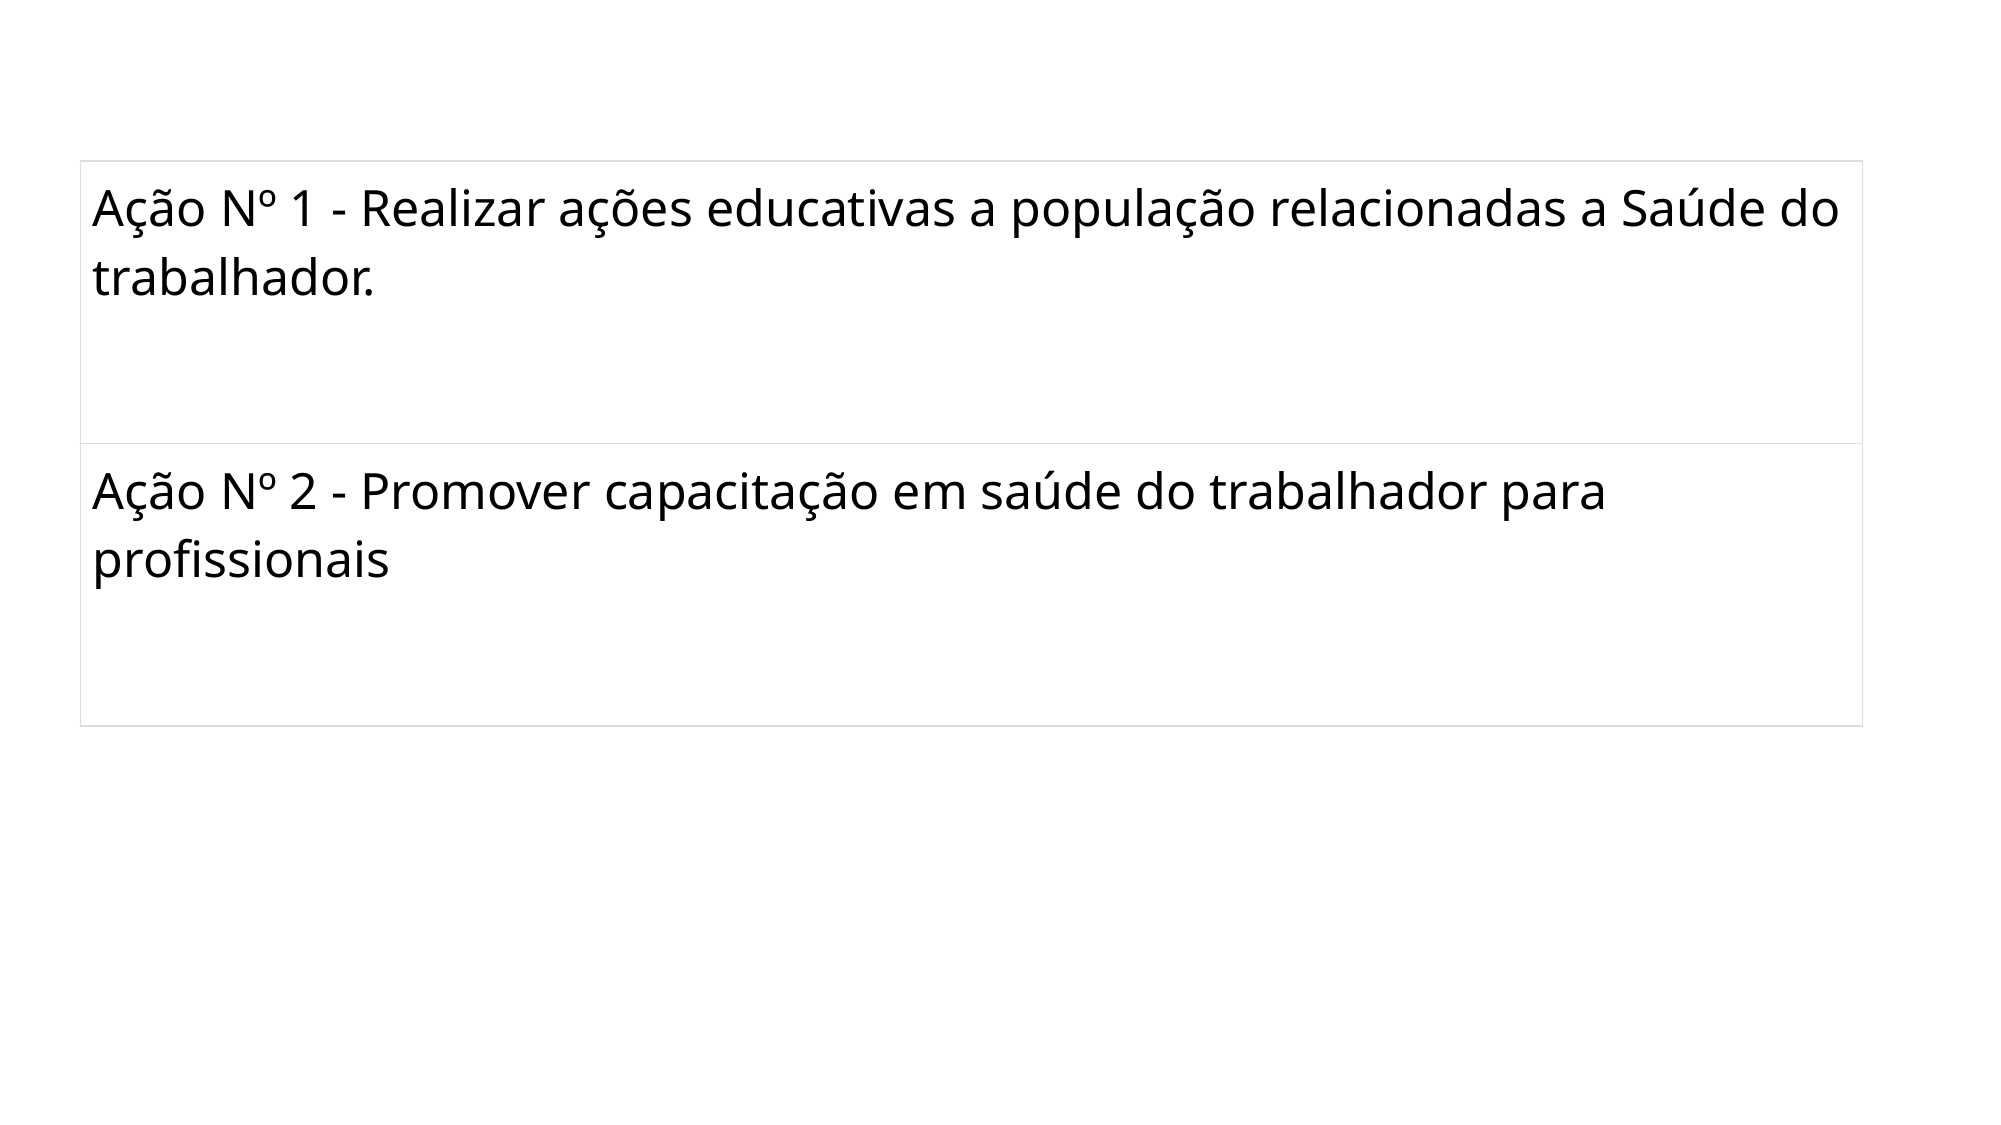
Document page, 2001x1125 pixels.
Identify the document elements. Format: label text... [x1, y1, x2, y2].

table_header Ação Nº 1 - Realizar ações educativas a população relacionadas a Saúde do trabalhador. [81, 162, 1862, 443]
table_cell Ação Nº 2 - Promover capacitação em saúde do trabalhador para profissionais [81, 444, 1862, 725]
